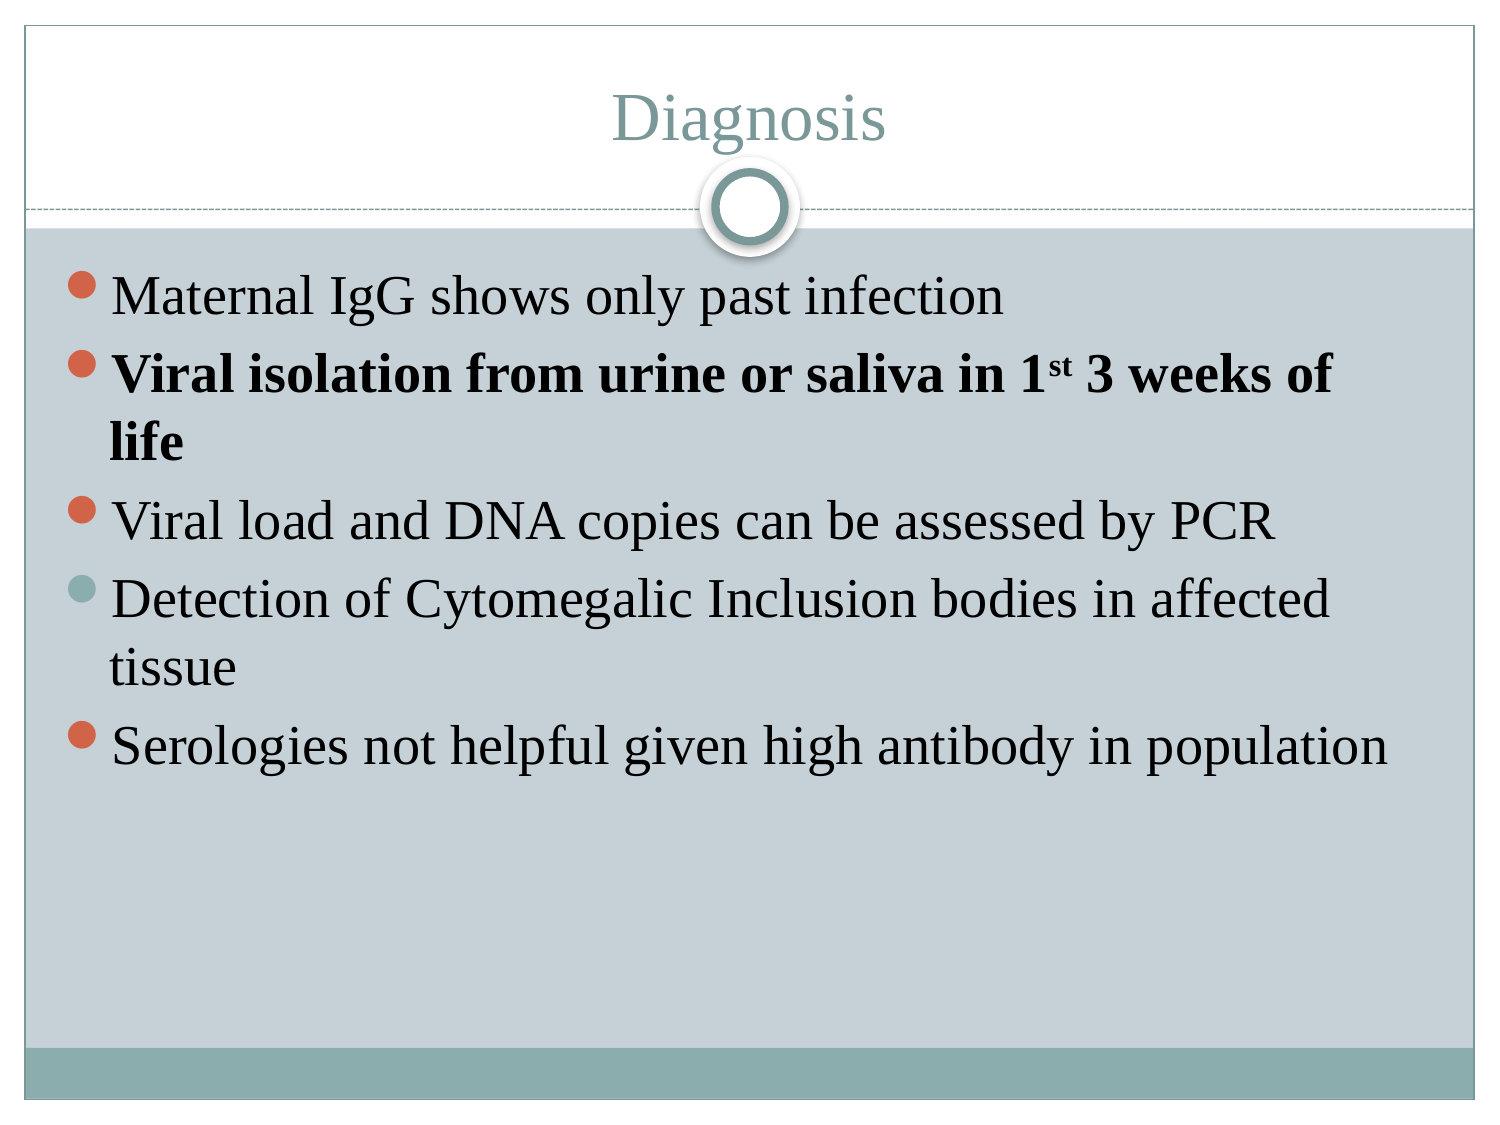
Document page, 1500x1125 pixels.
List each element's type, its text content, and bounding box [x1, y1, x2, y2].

list Maternal IgG shows only past infection Viral isolation from urine or saliva in 1st 3 weeks of life Viral load and DNA copies can be assessed by PCR Detection of Cytomegalic Inclusion bodies in affected tissue Serologies not helpful given high antibody in population [49, 250, 1445, 1001]
title Diagnosis [49, 37, 1450, 162]
